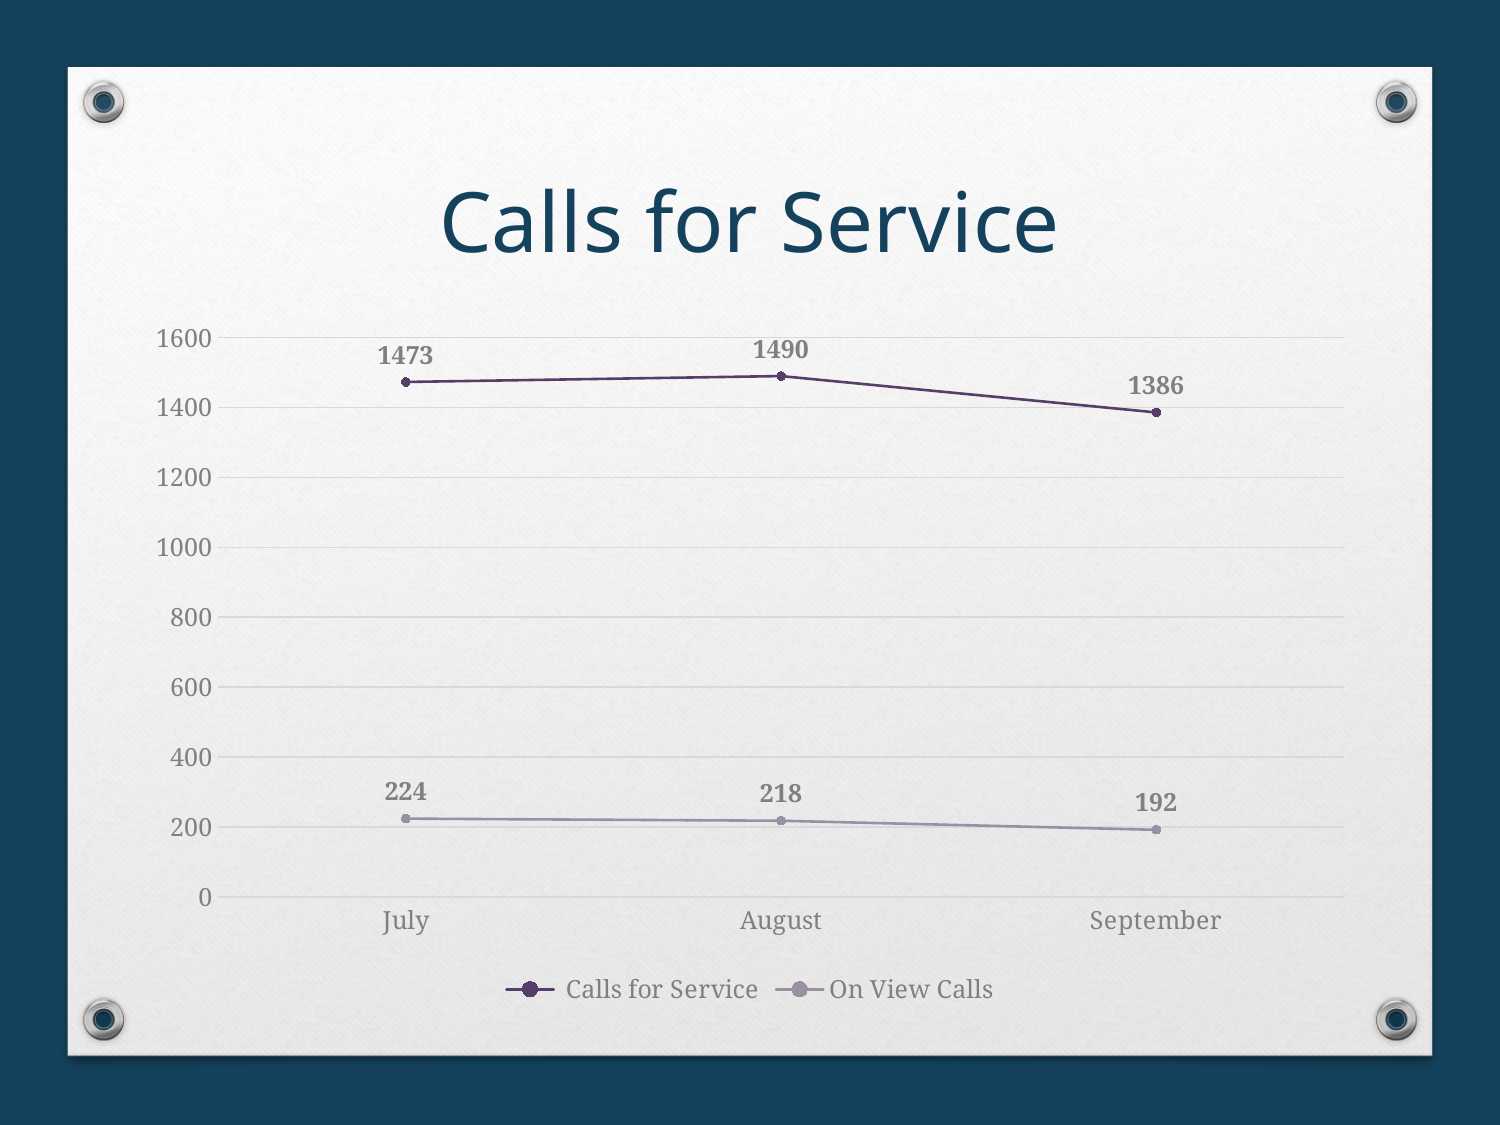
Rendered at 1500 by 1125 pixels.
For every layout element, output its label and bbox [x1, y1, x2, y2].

picture [0, 0, 1500, 1125]
chart [131, 112, 1369, 1013]
